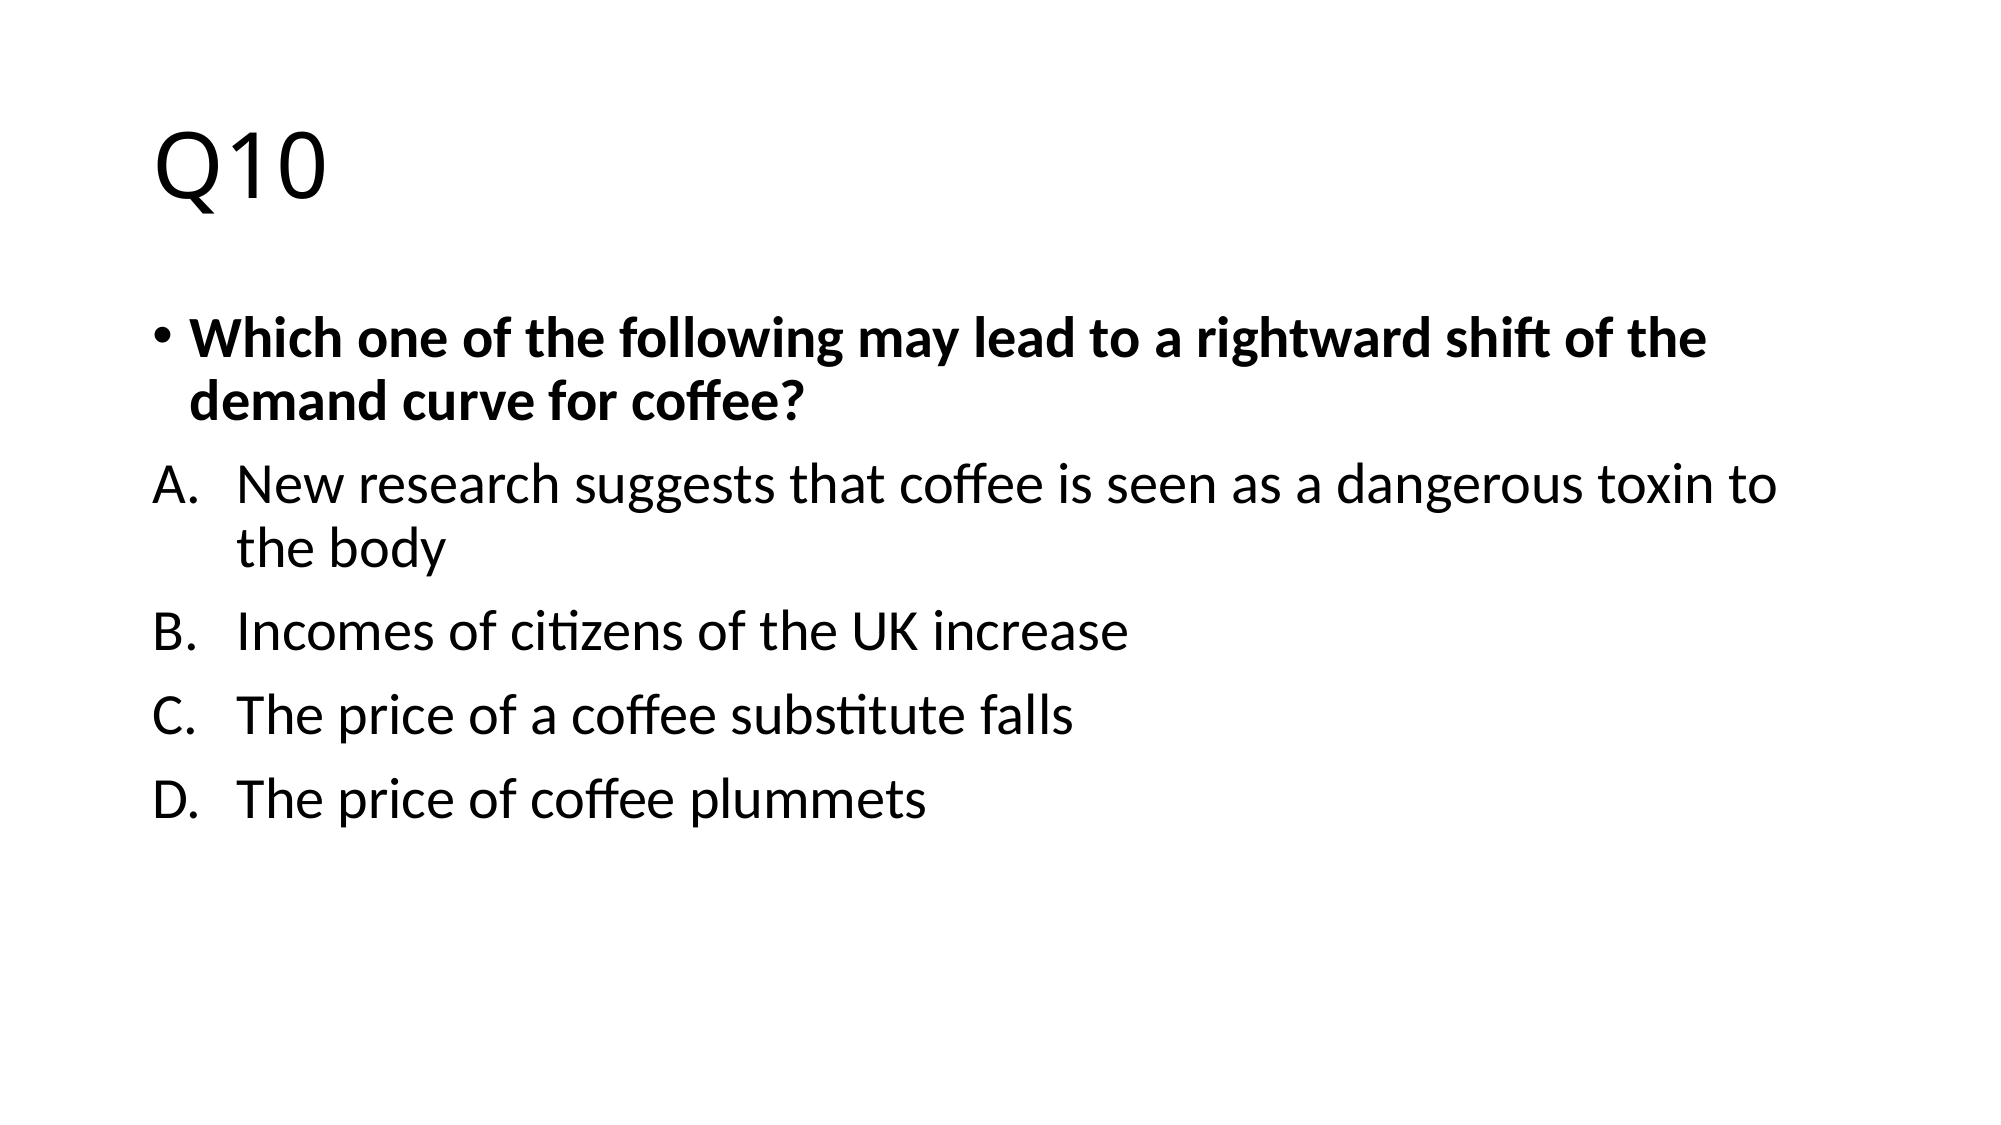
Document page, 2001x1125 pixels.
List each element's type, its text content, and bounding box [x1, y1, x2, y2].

title Q10 [137, 59, 1863, 278]
list Which one of the following may lead to a rightward shift of the demand curve for coffee? New research suggests that coffee is seen as a dangerous toxin to the body Incomes of citizens of the UK increase The price of a coffee substitute falls The price of coffee plummets [137, 299, 1863, 1014]
